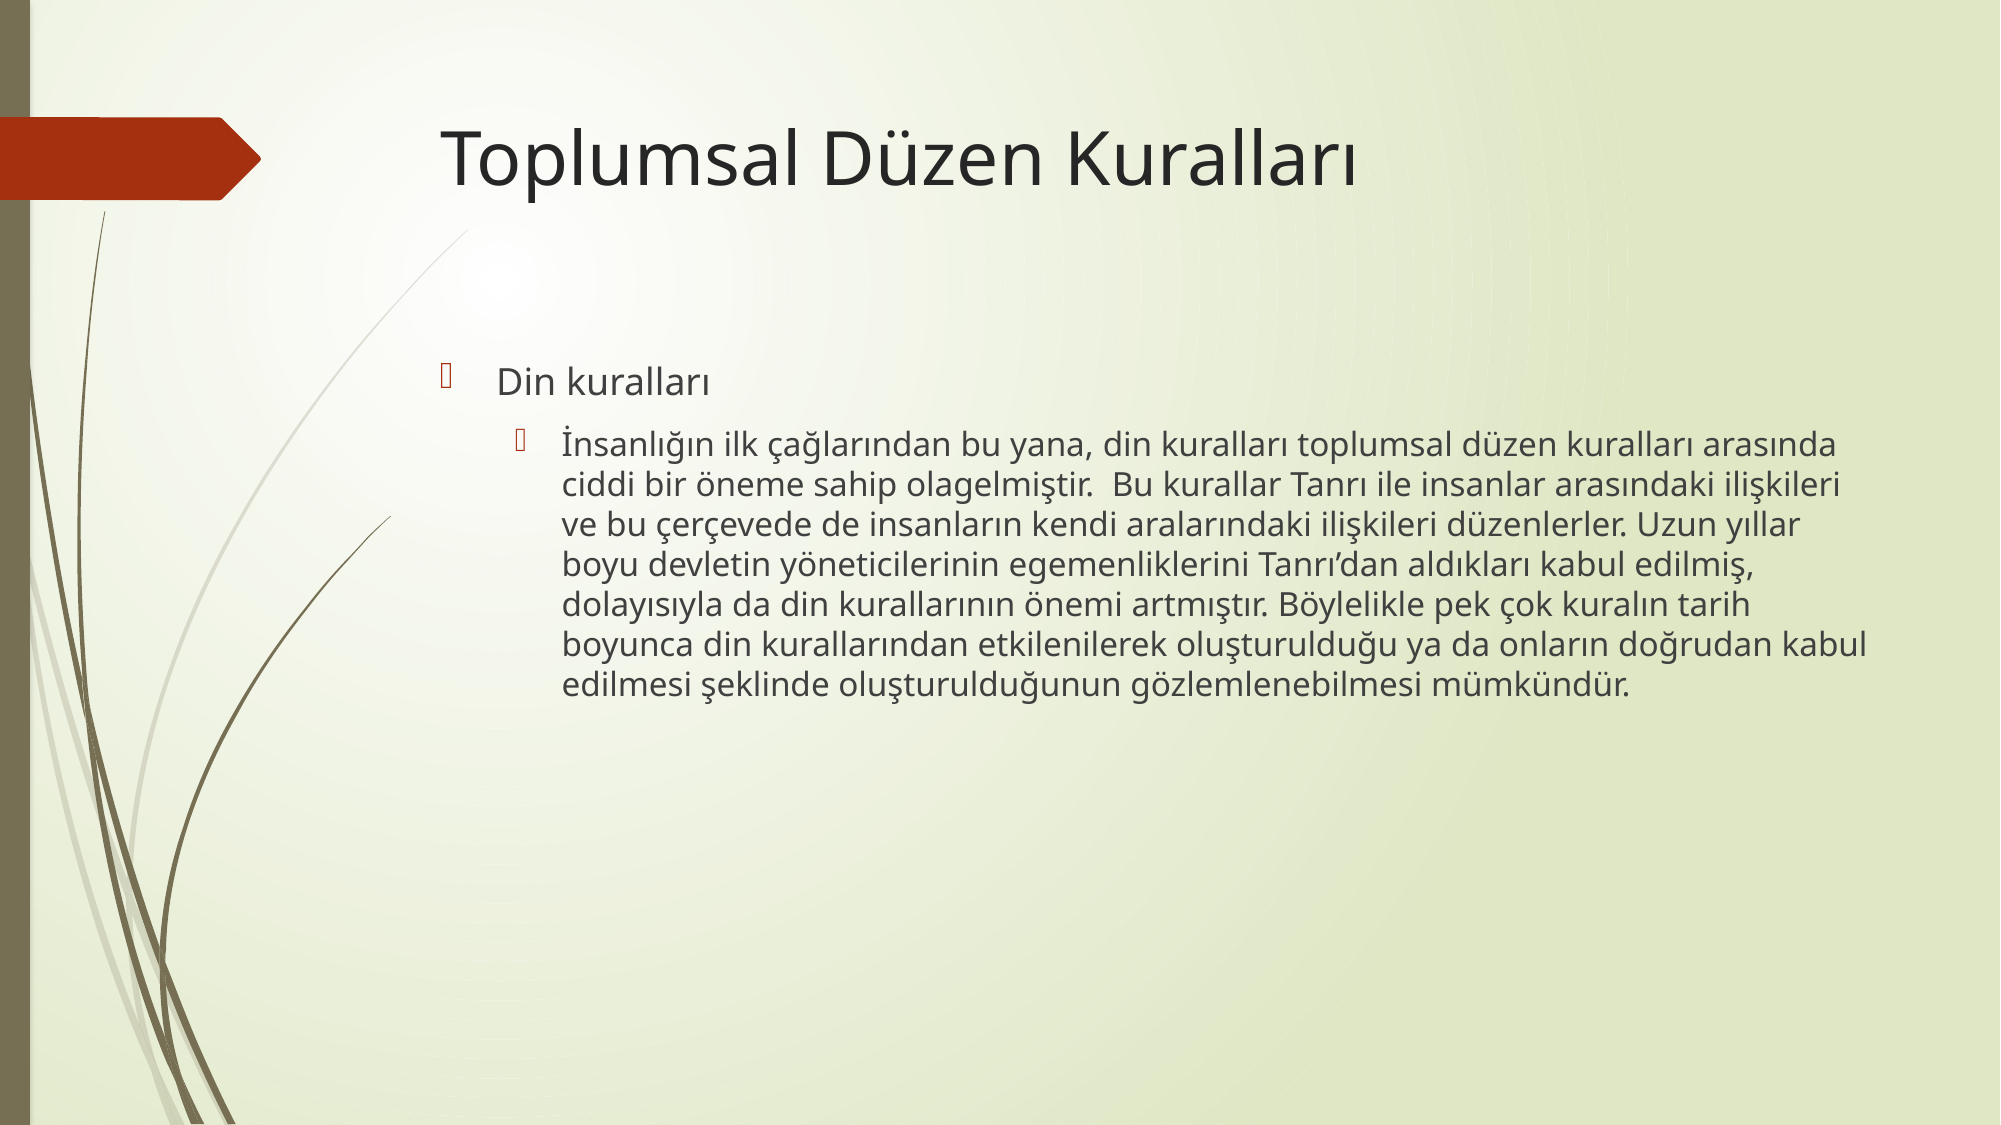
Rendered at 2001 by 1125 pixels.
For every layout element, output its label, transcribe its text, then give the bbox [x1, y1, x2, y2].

list Din kuralları İnsanlığın ilk çağlarından bu yana, din kuralları toplumsal düzen kuralları arasında ciddi bir öneme sahip olagelmiştir. Bu kurallar Tanrı ile insanlar arasındaki ilişkileri ve bu çerçevede de insanların kendi aralarındaki ilişkileri düzenlerler. Uzun yıllar boyu devletin yöneticilerinin egemenliklerini Tanrı’dan aldıkları kabul edilmiş, dolayısıyla da din kurallarının önemi artmıştır. Böylelikle pek çok kuralın tarih boyunca din kurallarından etkilenilerek oluşturulduğu ya da onların doğrudan kabul edilmesi şeklinde oluşturulduğunun gözlemlenebilmesi mümkündür. [424, 350, 1888, 970]
title Toplumsal Düzen Kuralları [425, 102, 1888, 313]
